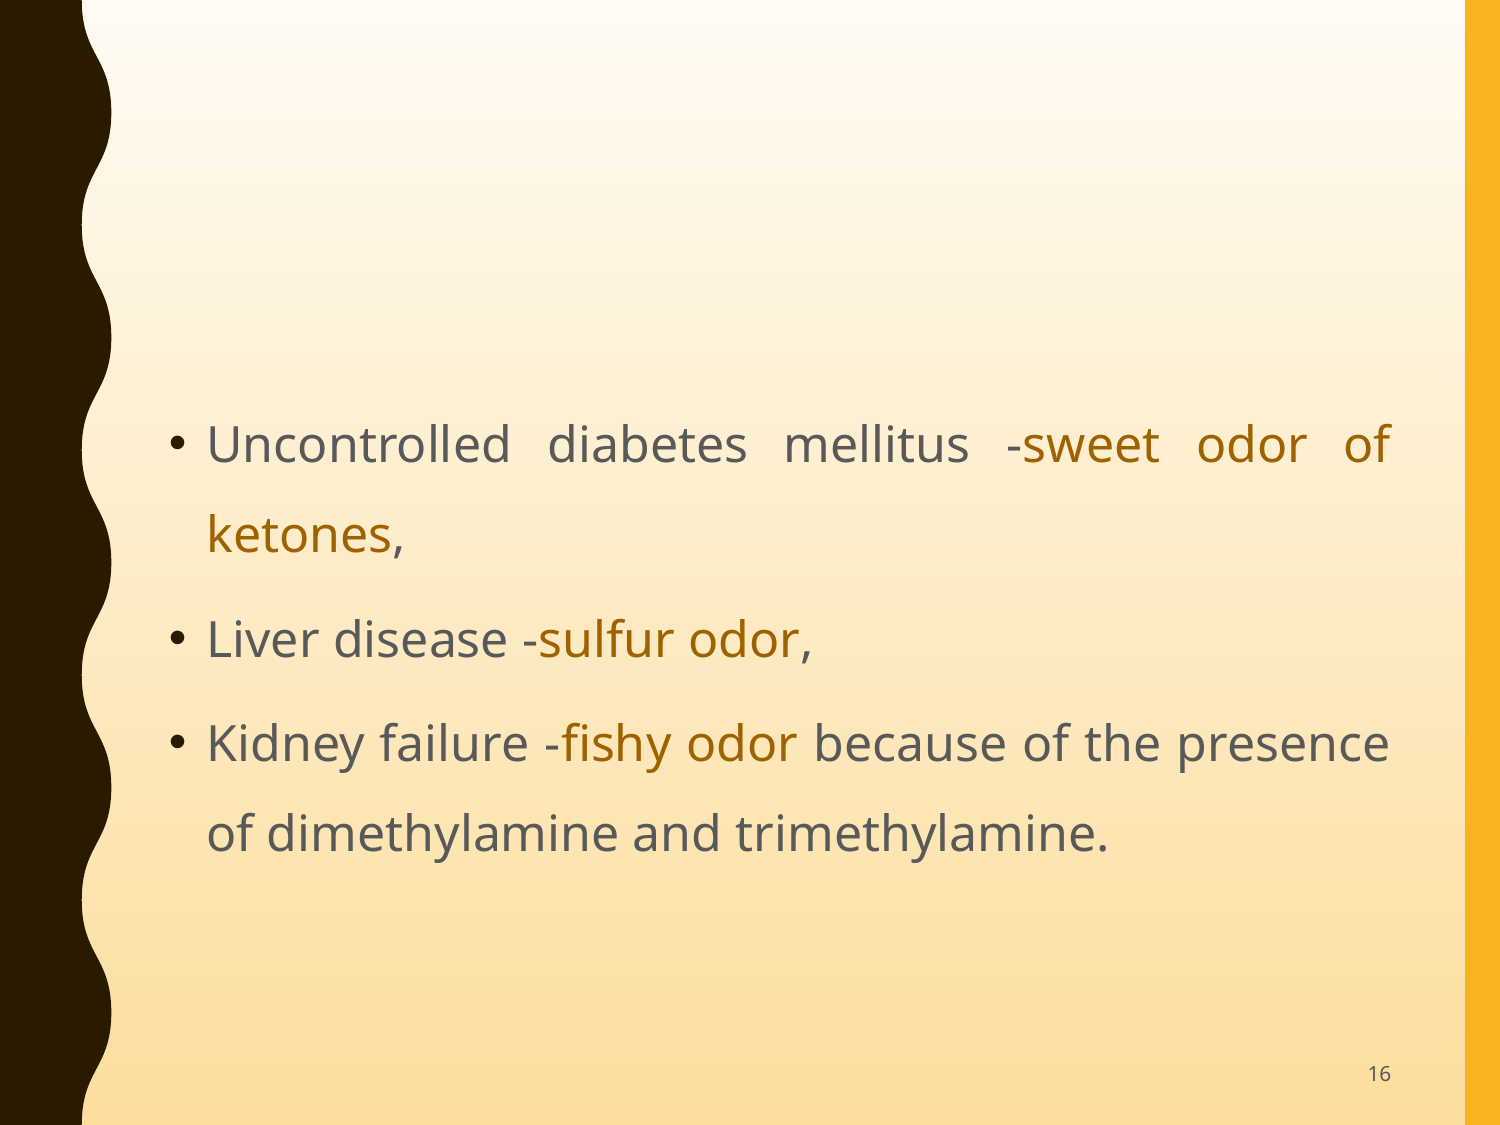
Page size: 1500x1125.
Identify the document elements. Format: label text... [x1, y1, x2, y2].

list Uncontrolled diabetes mellitus -sweet odor of ketones, Liver disease -sulfur odor, Kidney failure -fishy odor because of the presence of dimethylamine and trimethylamine. [154, 375, 1407, 965]
slide_number 16 [1059, 1045, 1407, 1103]
